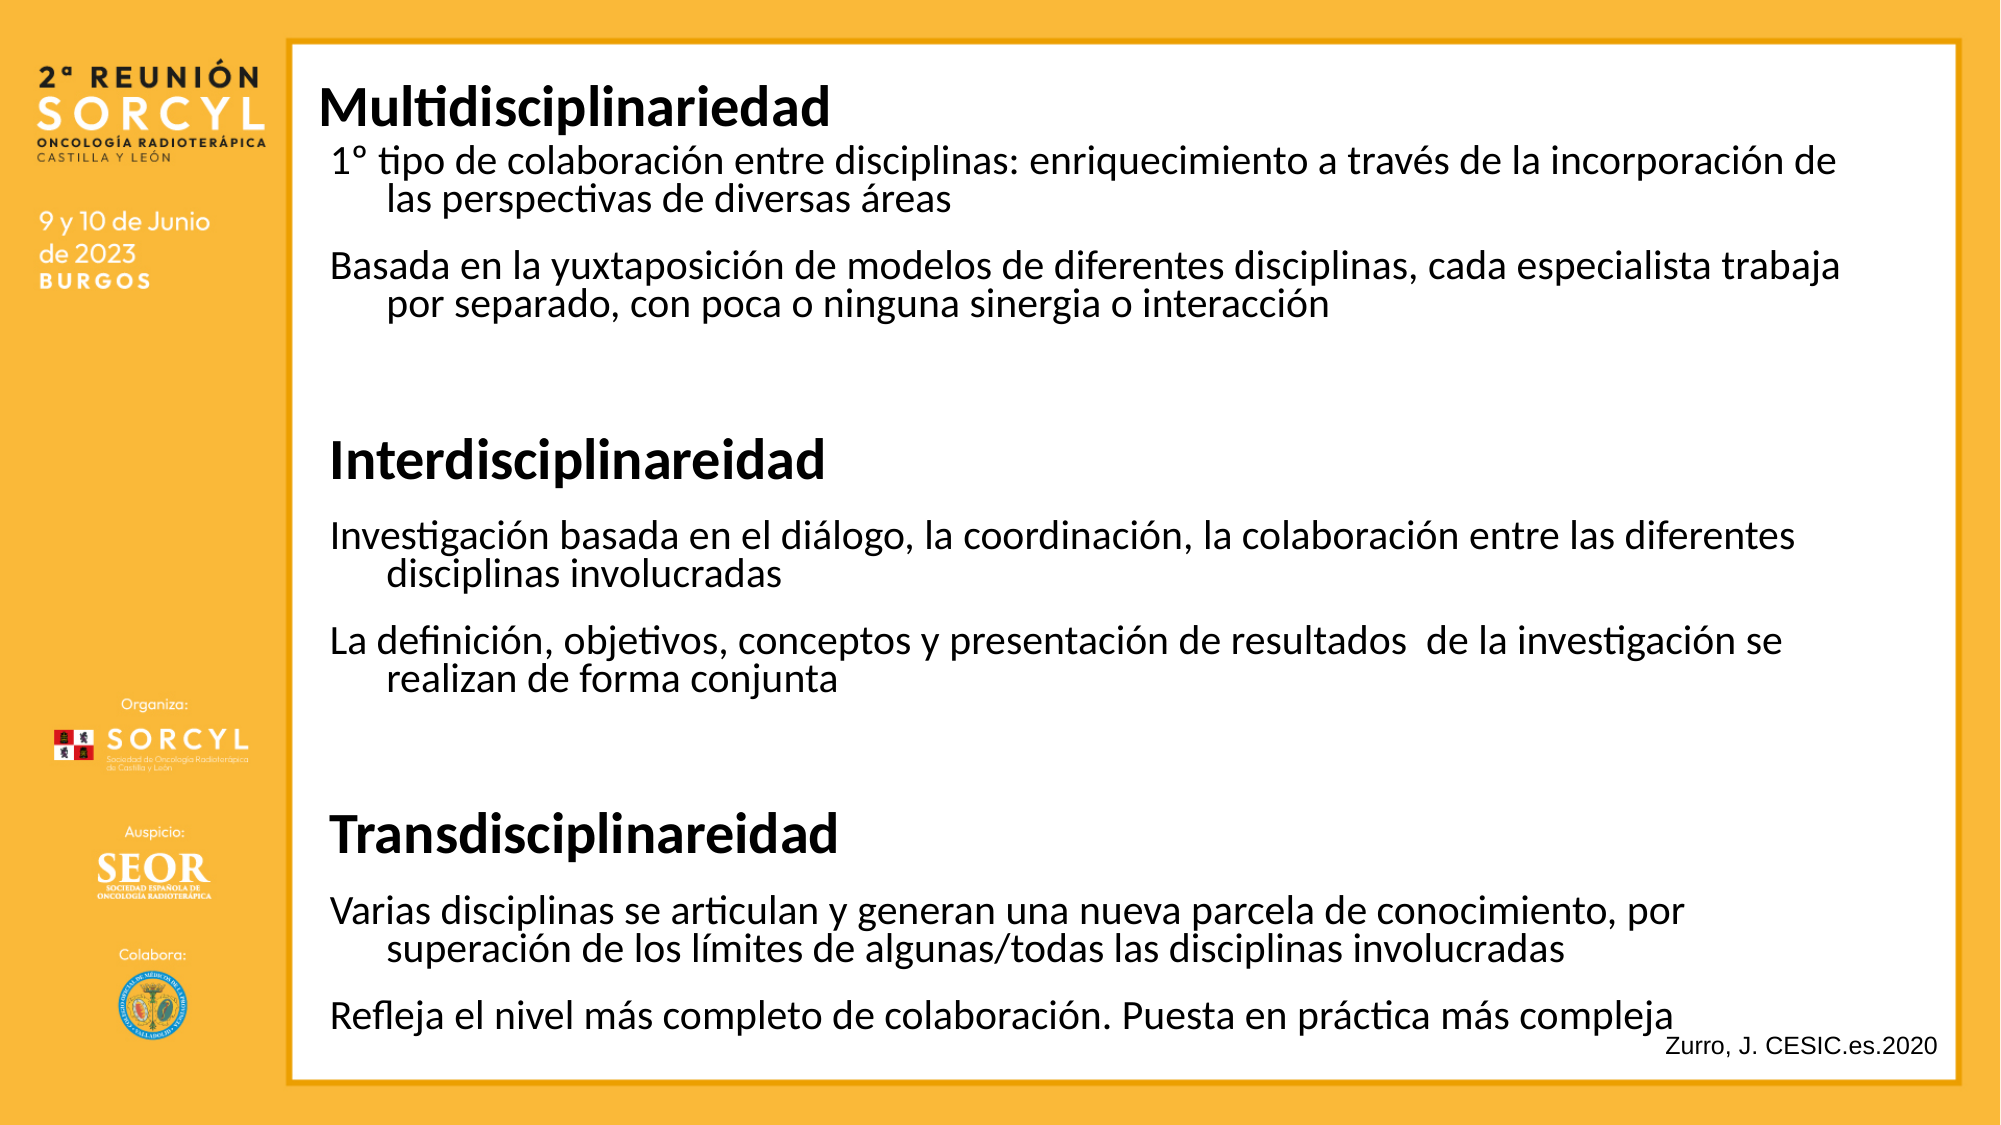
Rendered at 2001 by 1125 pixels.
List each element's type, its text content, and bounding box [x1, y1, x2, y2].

picture [0, 0, 2001, 1125]
text_box Zurro, J. CESIC.es.2020 [1650, 1025, 1954, 1068]
list 1º tipo de colaboración entre disciplinas: enriquecimiento a través de la incorporación de las perspectivas de diversas áreas Basada en la yuxtaposición de modelos de diferentes disciplinas, cada especialista trabaja por separado, con poca o ninguna sinergia o interacción Interdisciplinareidad Investigación basada en el diálogo, la coordinación, la colaboración entre las diferentes disciplinas involucradas La definición, objetivos, conceptos y presentación de resultados de la investigación se realizan de forma conjunta Transdisciplinareidad Varias disciplinas se articulan y generan una nueva parcela de conocimiento, por superación de los límites de algunas/todas las disciplinas involucradas Refleja el nivel más completo de colaboración. Puesta en práctica más compleja [314, 137, 1863, 1024]
title Multidisciplinariedad [303, 0, 1851, 218]
